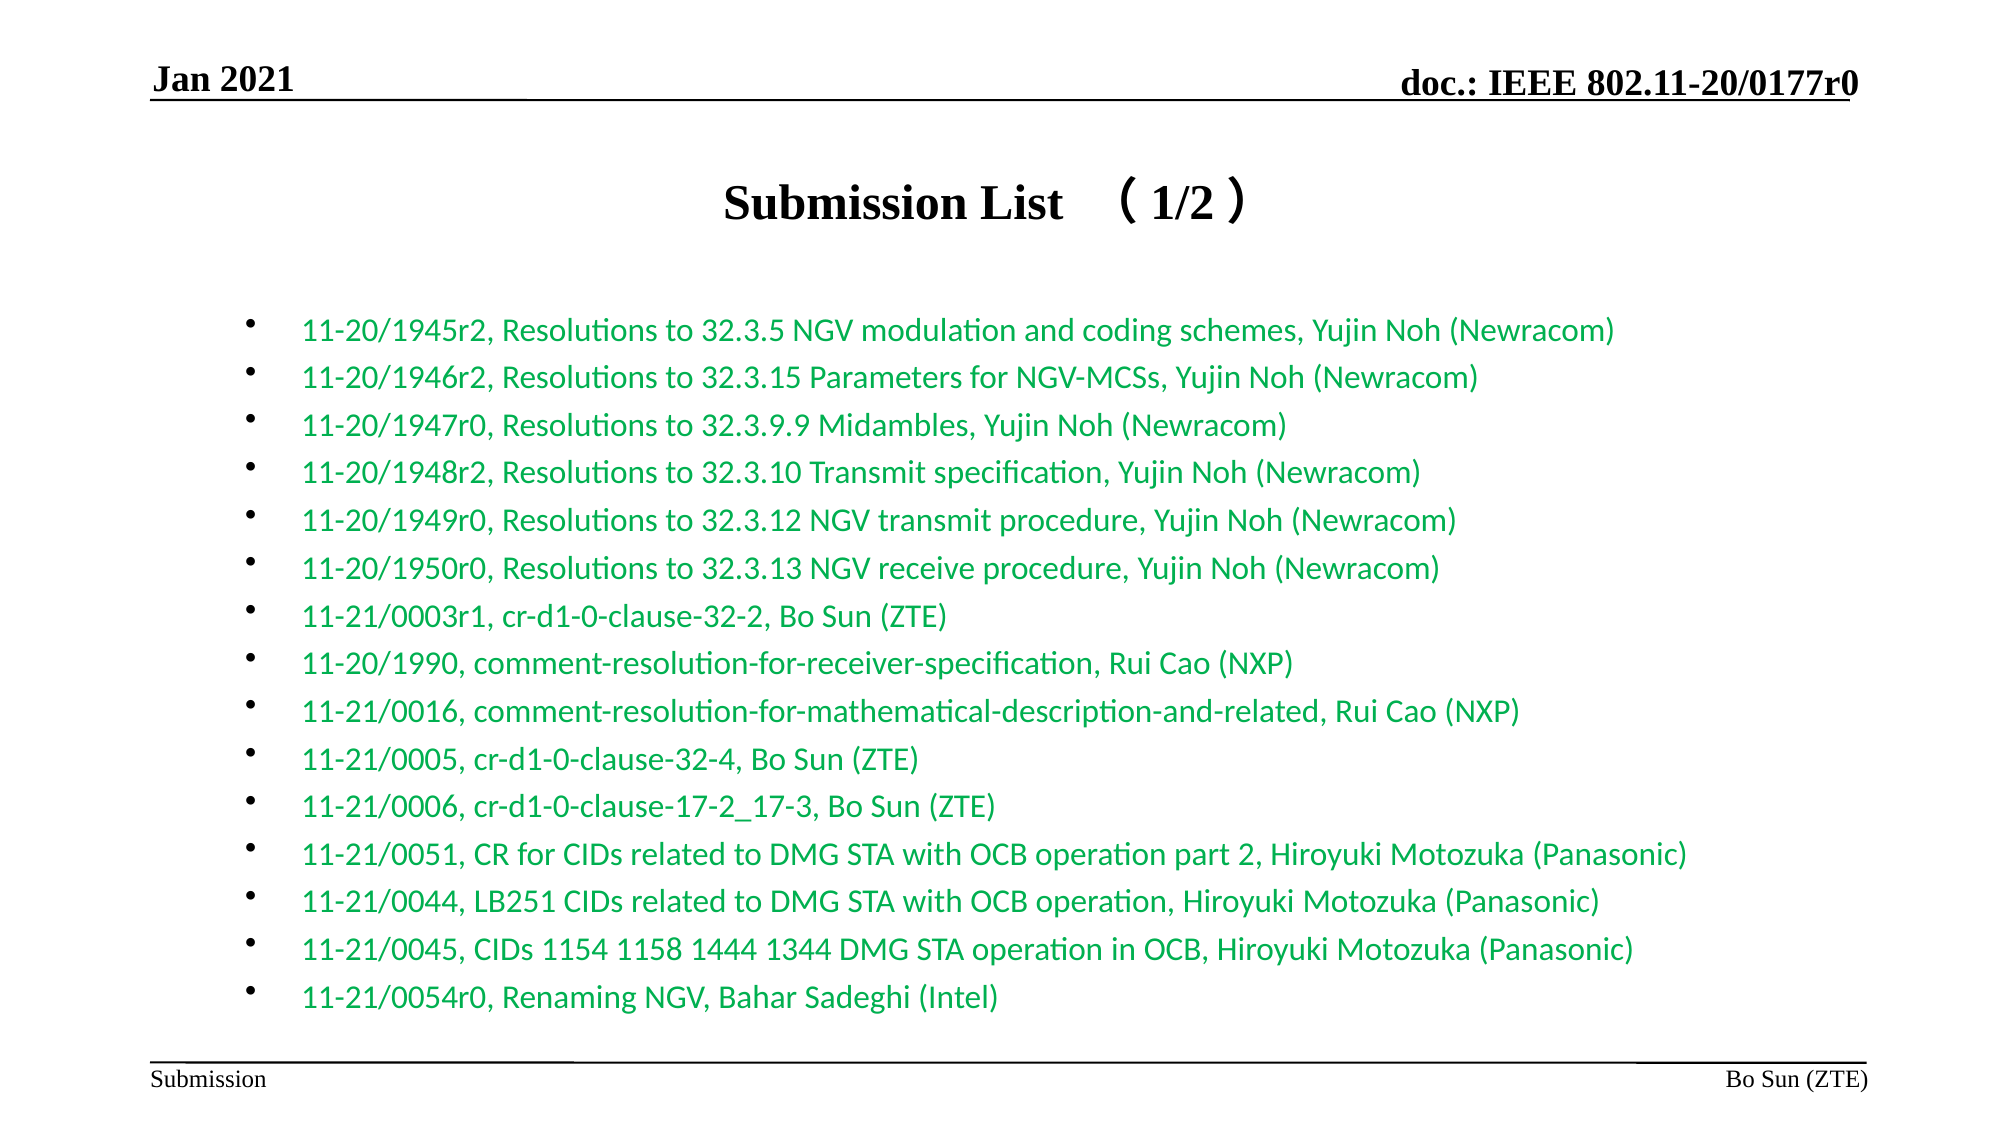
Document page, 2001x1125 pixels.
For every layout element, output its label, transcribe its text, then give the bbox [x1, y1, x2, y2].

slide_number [152, 54, 563, 100]
list 11-20/1945r2, Resolutions to 32.3.5 NGV modulation and coding schemes, Yujin Noh (Newracom) 11-20/1946r2, Resolutions to 32.3.15 Parameters for NGV-MCSs, Yujin Noh (Newracom) 11-20/1947r0, Resolutions to 32.3.9.9 Midambles, Yujin Noh (Newracom) 11-20/1948r2, Resolutions to 32.3.10 Transmit specification, Yujin Noh (Newracom) 11-20/1949r0, Resolutions to 32.3.12 NGV transmit procedure, Yujin Noh (Newracom) 11-20/1950r0, Resolutions to 32.3.13 NGV receive procedure, Yujin Noh (Newracom) 11-21/0003r1, cr-d1-0-clause-32-2, Bo Sun (ZTE) 11-20/1990, comment-resolution-for-receiver-specification, Rui Cao (NXP) 11-21/0016, comment-resolution-for-mathematical-description-and-related, Rui Cao (NXP) 11-21/0005, cr-d1-0-clause-32-4, Bo Sun (ZTE) 11-21/0006, cr-d1-0-clause-17-2_17-3, Bo Sun (ZTE) 11-21/0051, CR for CIDs related to DMG STA with OCB operation part 2, Hiroyuki Motozuka (Panasonic) 11-21/0044, LB251 CIDs related to DMG STA with OCB operation, Hiroyuki Motozuka (Panasonic) 11-21/0045, CIDs 1154 1158 1444 1344 DMG STA operation in OCB, Hiroyuki Motozuka (Panasonic) 11-21/0054r0, Renaming NGV, Bahar Sadeghi (Intel) [154, 299, 1831, 1051]
footer Bo Sun (ZTE) [1171, 1061, 1869, 1093]
title Submission List （1/2） [149, 112, 1850, 288]
